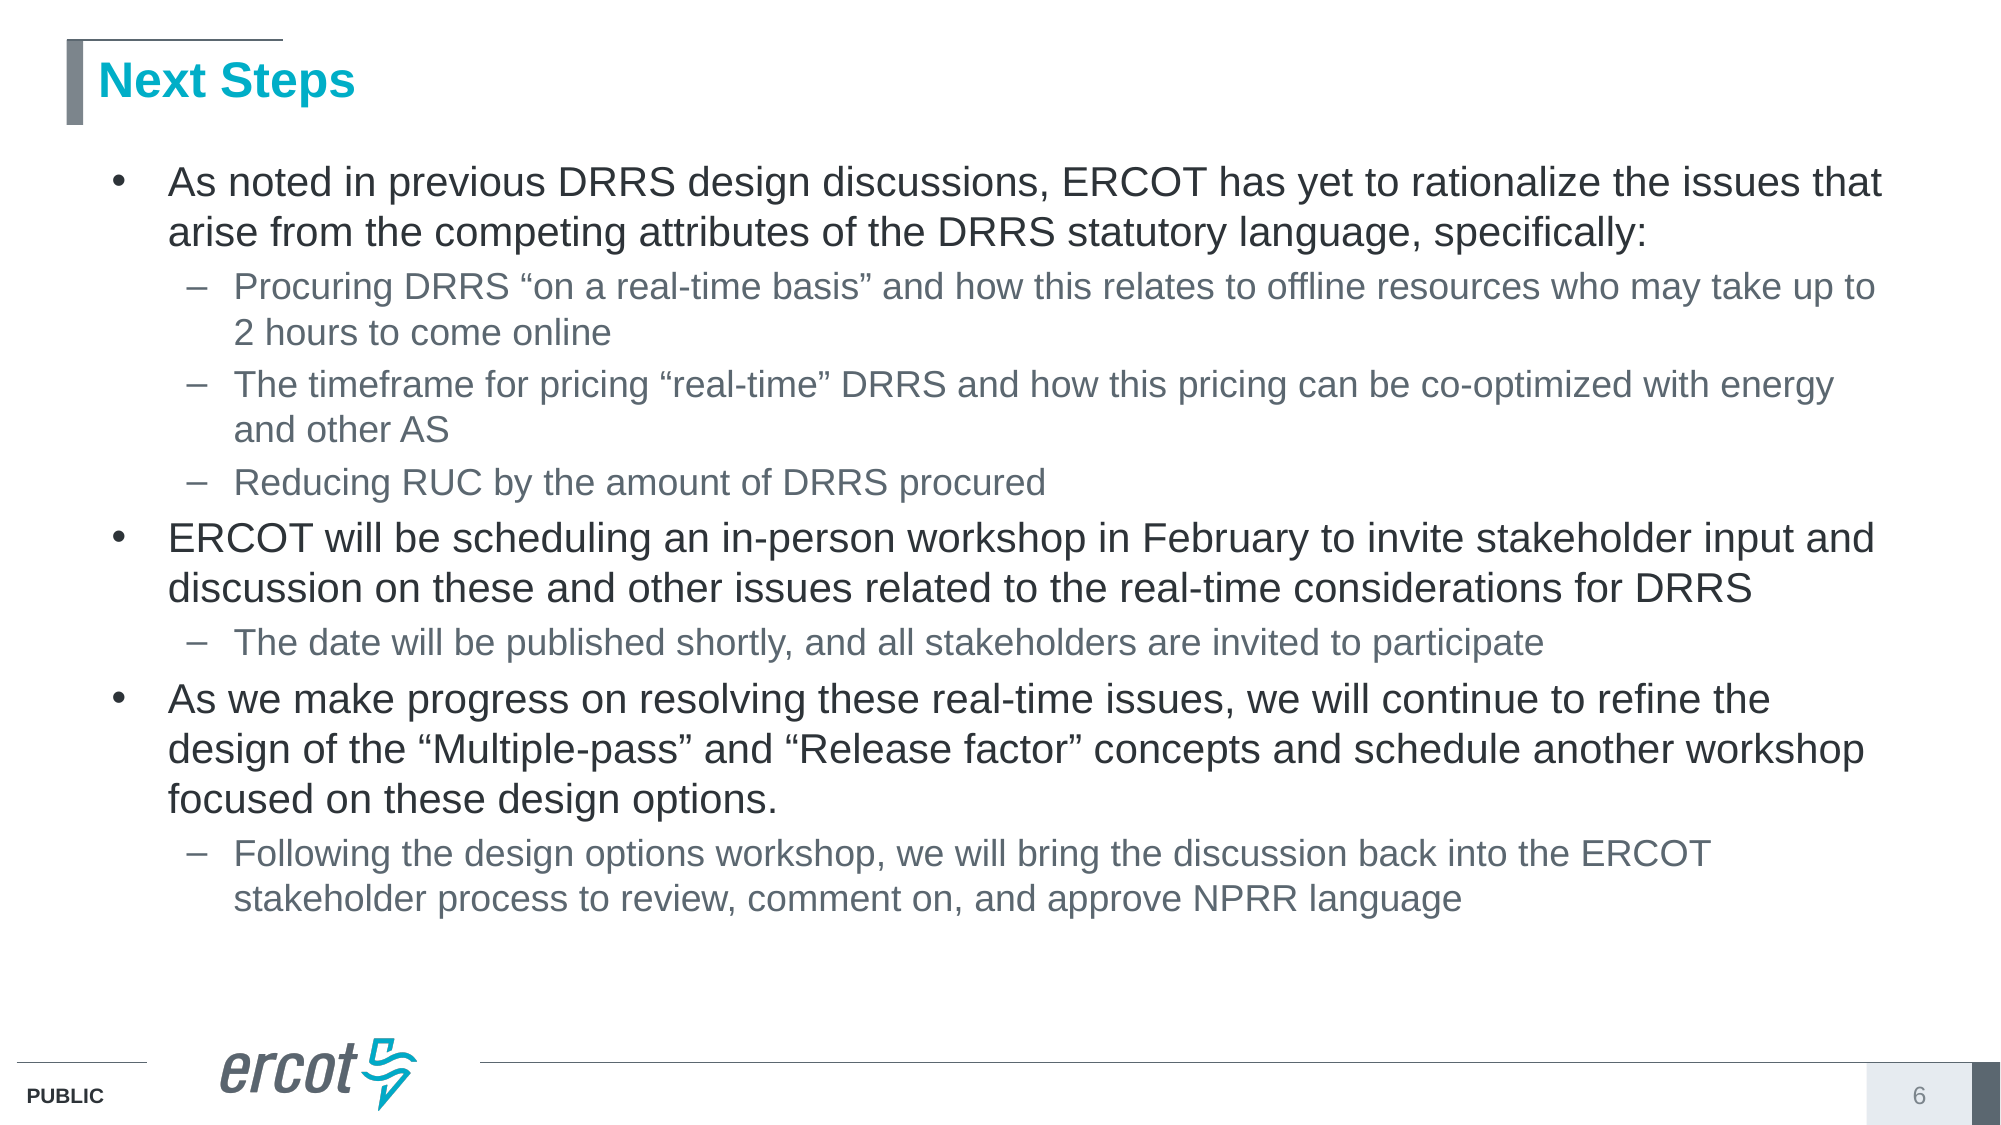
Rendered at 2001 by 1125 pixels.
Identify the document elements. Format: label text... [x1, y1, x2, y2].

list As noted in previous DRRS design discussions, ERCOT has yet to rationalize the issues that arise from the competing attributes of the DRRS statutory language, specifically: Procuring DRRS “on a real-time basis” and how this relates to offline resources who may take up to 2 hours to come online The timeframe for pricing “real-time” DRRS and how this pricing can be co-optimized with energy and other AS Reducing RUC by the amount of DRRS procured ERCOT will be scheduling an in-person workshop in February to invite stakeholder input and discussion on these and other issues related to the real-time considerations for DRRS The date will be published shortly, and all stakeholders are invited to participate As we make progress on resolving these real-time issues, we will continue to refine the design of the “Multiple-pass” and “Release factor” concepts and schedule another workshop focused on these design options. Following the design options workshop, we will bring the discussion back into the ERCOT stakeholder process to review, comment on, and approve NPRR language [66, 125, 1934, 992]
picture [215, 1032, 421, 1117]
slide_number 6 [1866, 1076, 1973, 1113]
title Next Steps [83, 39, 1934, 125]
